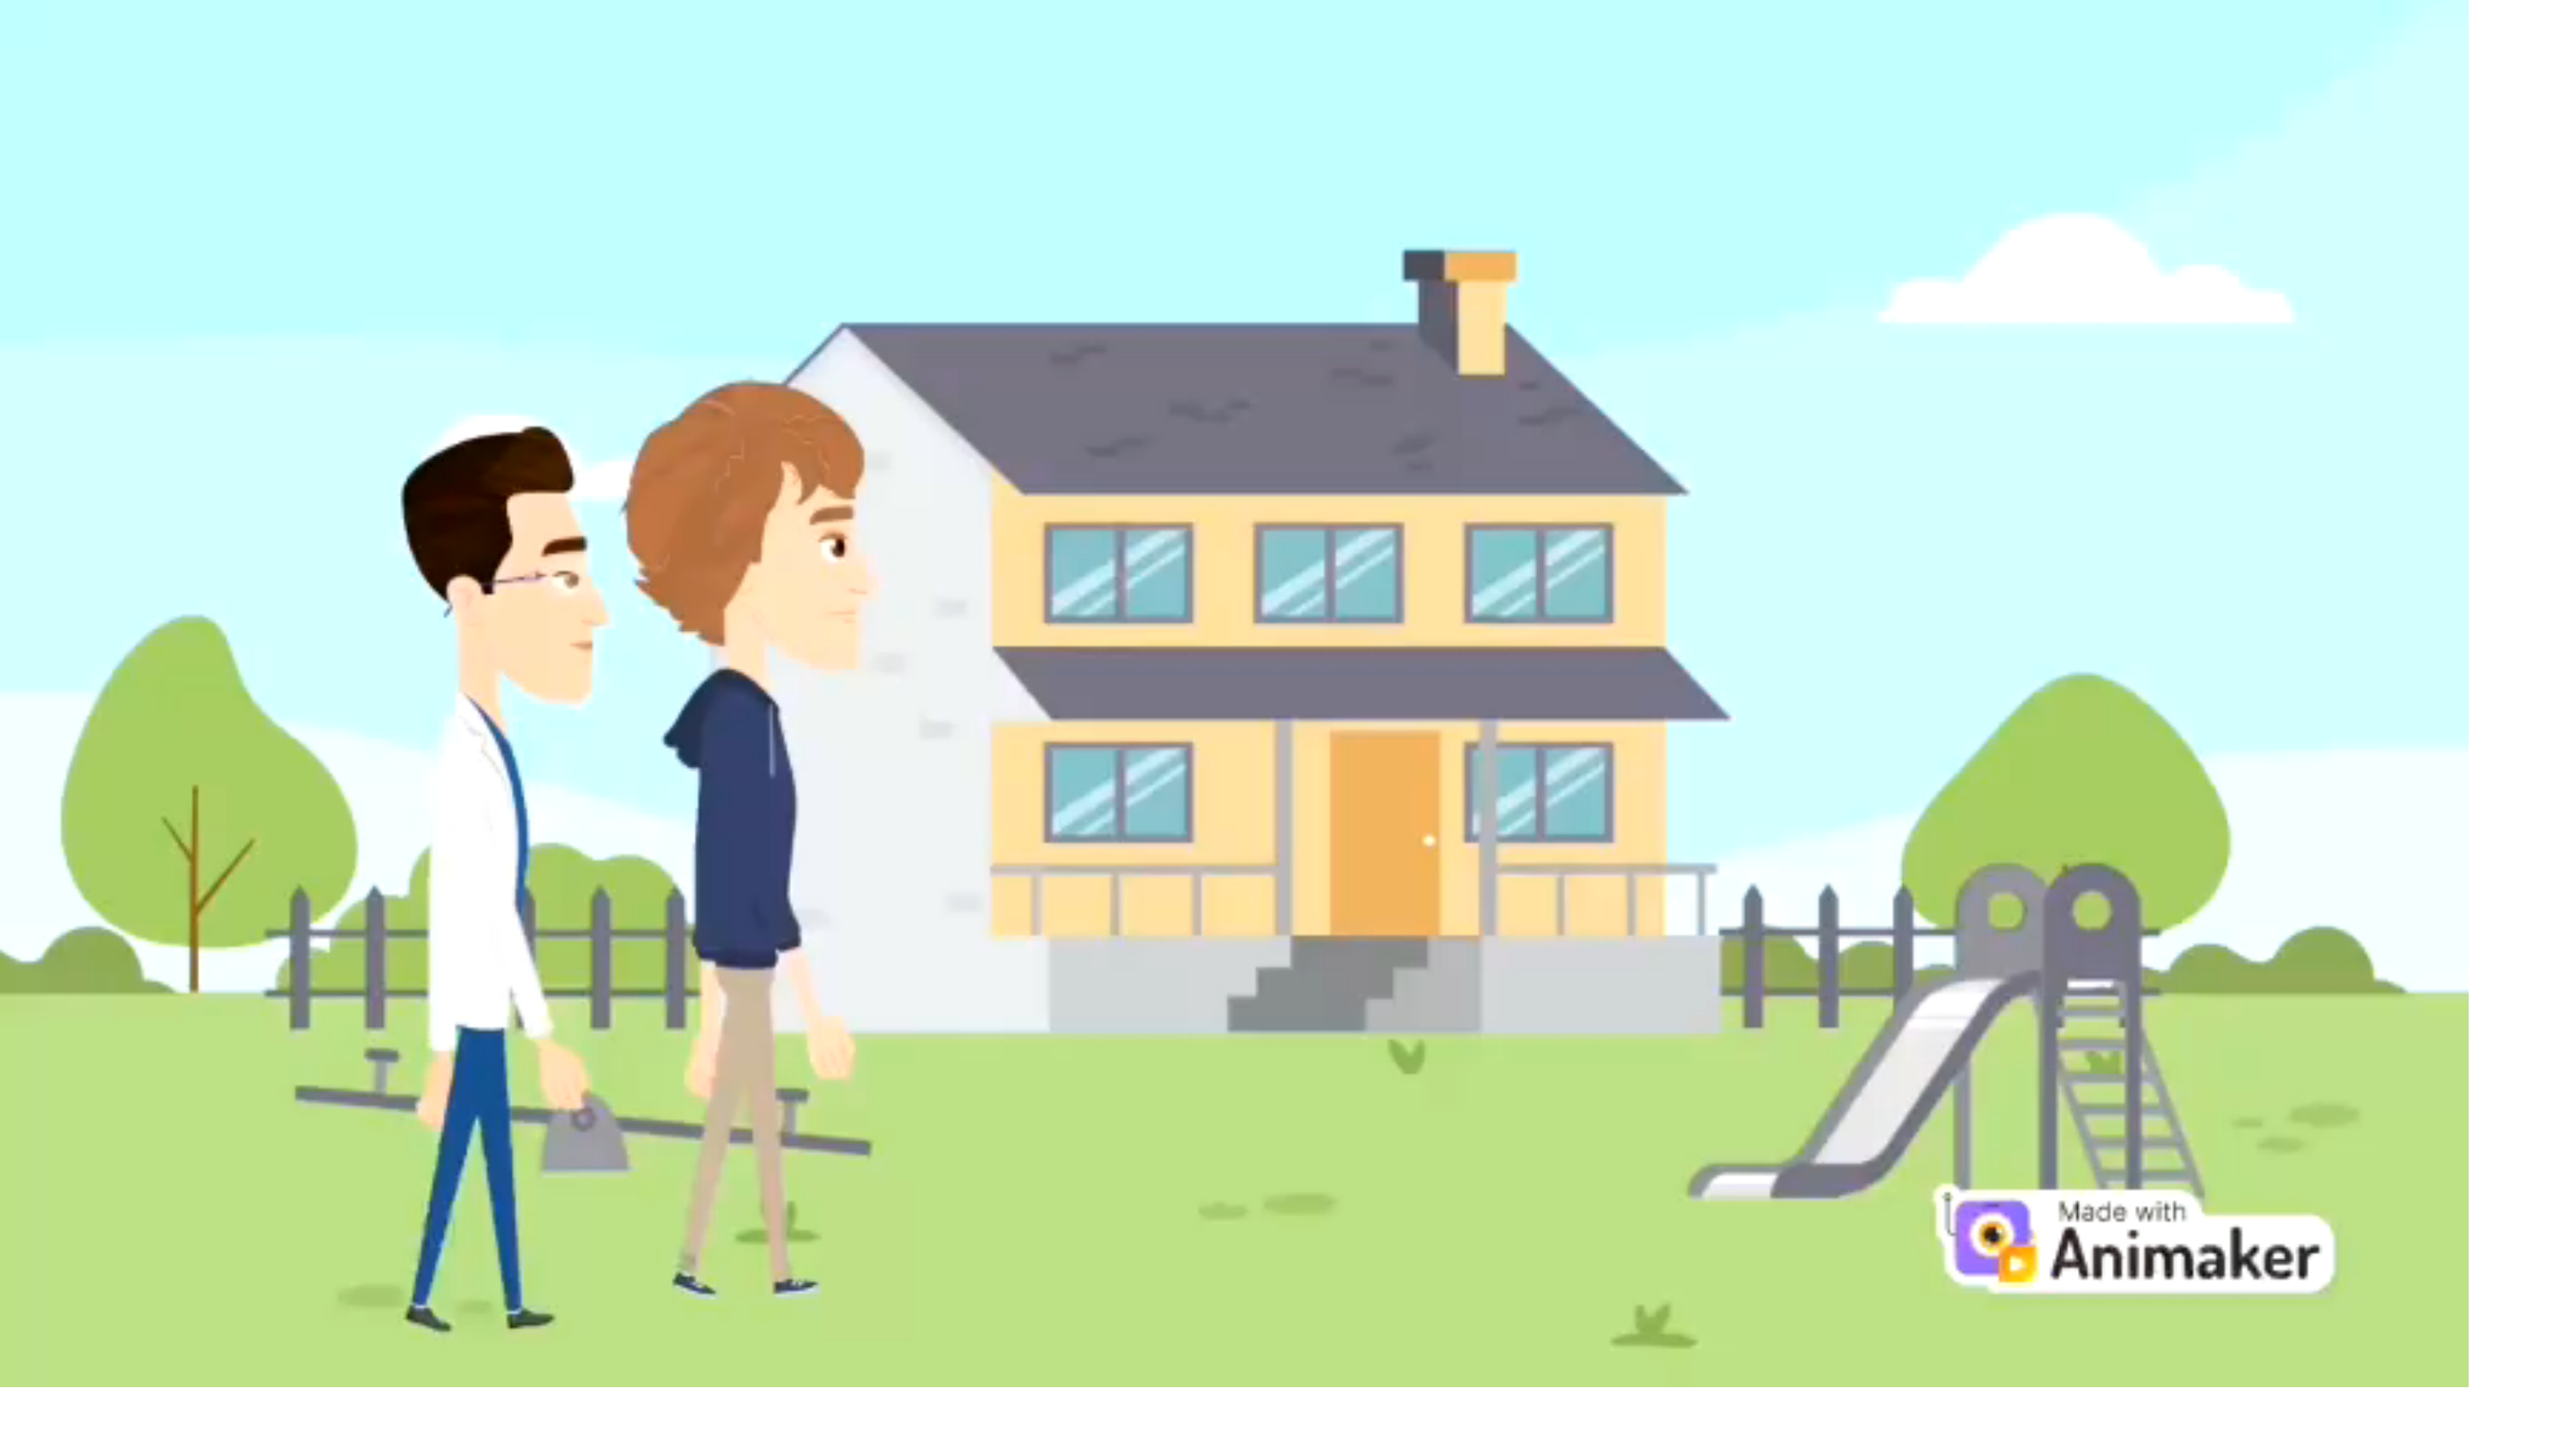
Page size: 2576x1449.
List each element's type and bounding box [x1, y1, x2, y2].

text_box [0, 0, 2470, 1388]
